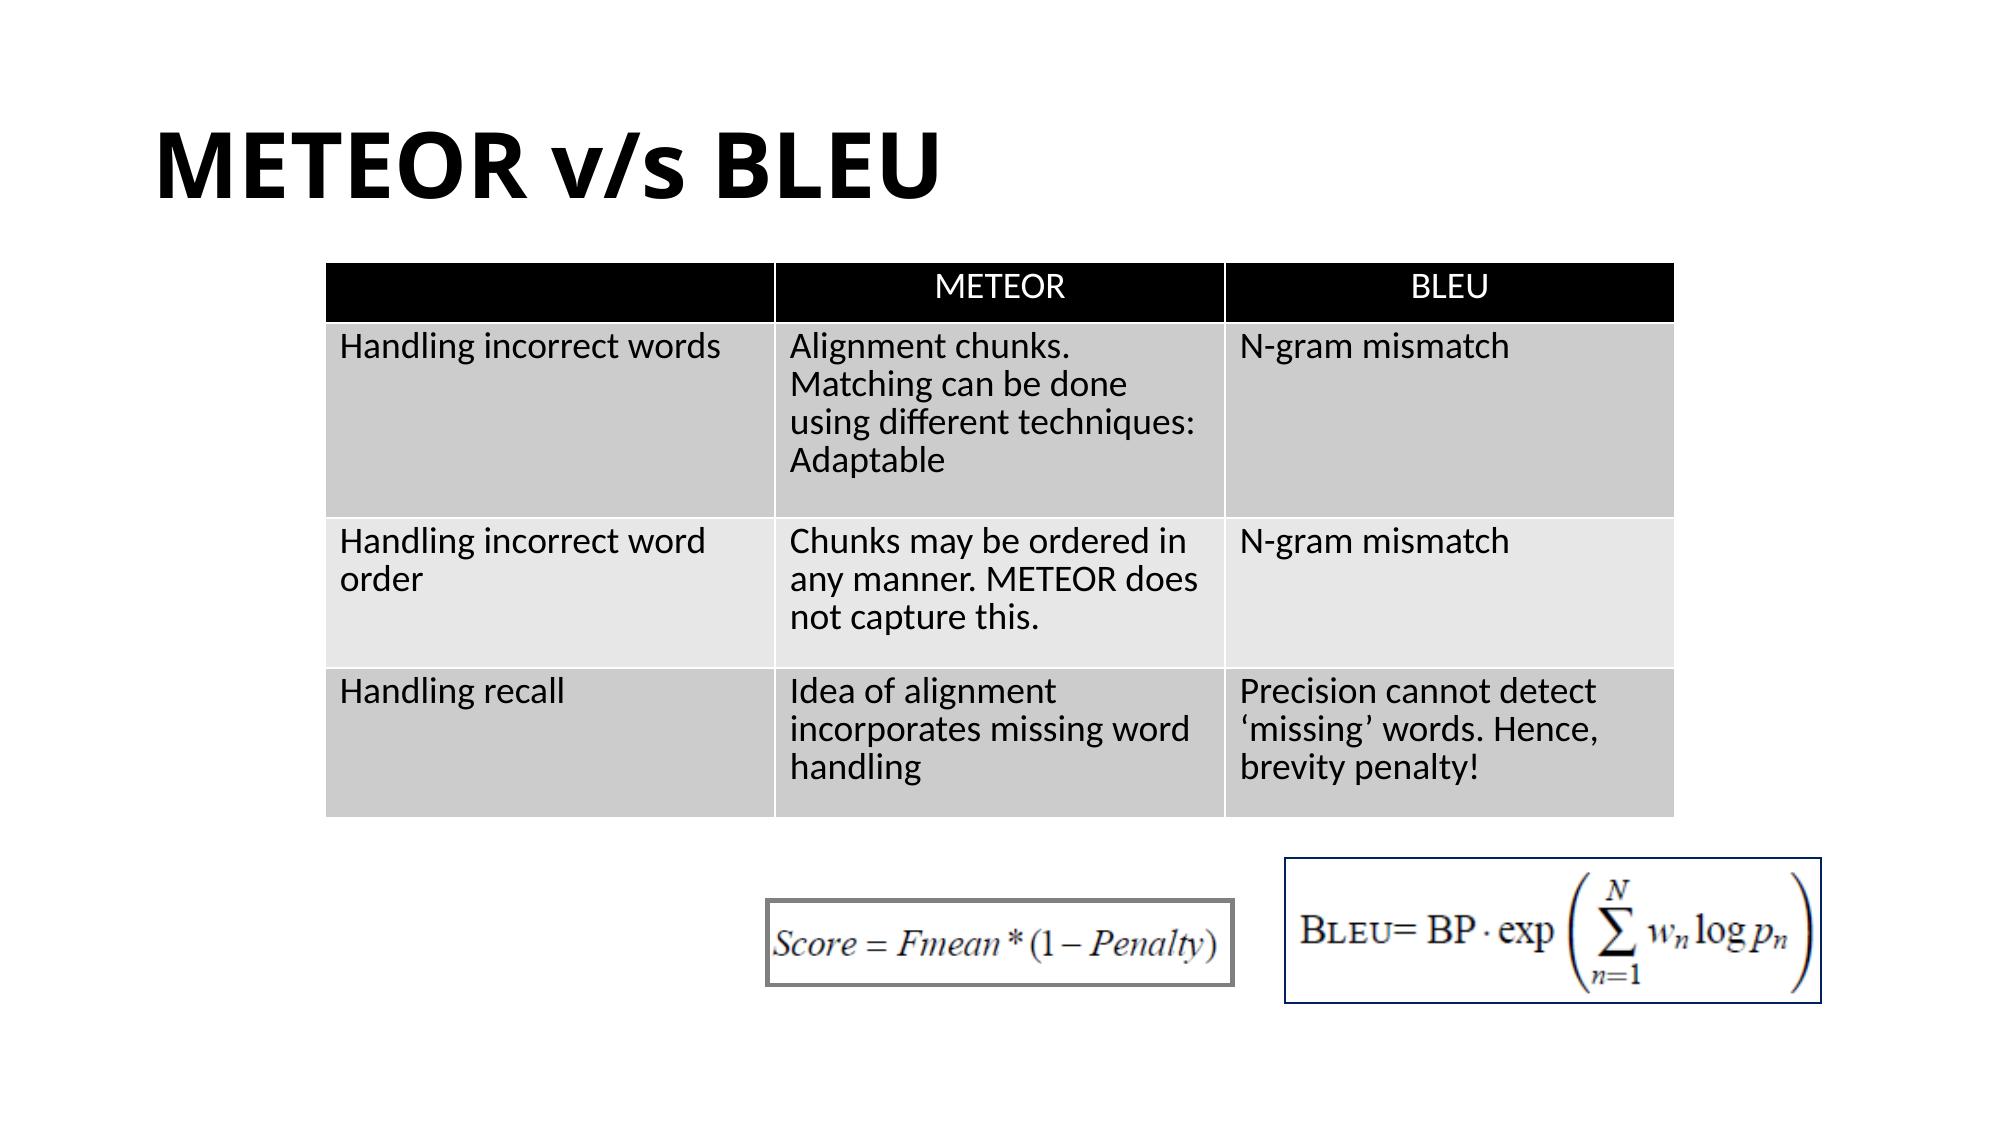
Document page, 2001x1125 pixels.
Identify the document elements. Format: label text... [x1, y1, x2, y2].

table_cell Precision cannot detect ‘missing’ words. Hence, brevity penalty! [1226, 669, 1674, 817]
picture [769, 902, 1231, 983]
table_cell Alignment chunks. Matching can be done using different techniques: Adaptable [776, 324, 1224, 517]
table_cell Chunks may be ordered in any manner. METEOR does not capture this. [776, 519, 1224, 667]
table_header METEOR [776, 263, 1224, 322]
table_cell Handling incorrect word order [326, 519, 774, 667]
table_cell Handling incorrect words [326, 324, 774, 517]
table_cell Handling recall [326, 669, 774, 817]
table_header BLEU [1226, 263, 1674, 322]
table_cell N-gram mismatch [1226, 519, 1674, 667]
picture [1285, 858, 1821, 1003]
table_cell Idea of alignment incorporates missing word handling [776, 669, 1224, 817]
title METEOR v/s BLEU [137, 59, 1863, 278]
table_cell N-gram mismatch [1226, 324, 1674, 517]
table_header [326, 263, 774, 322]
